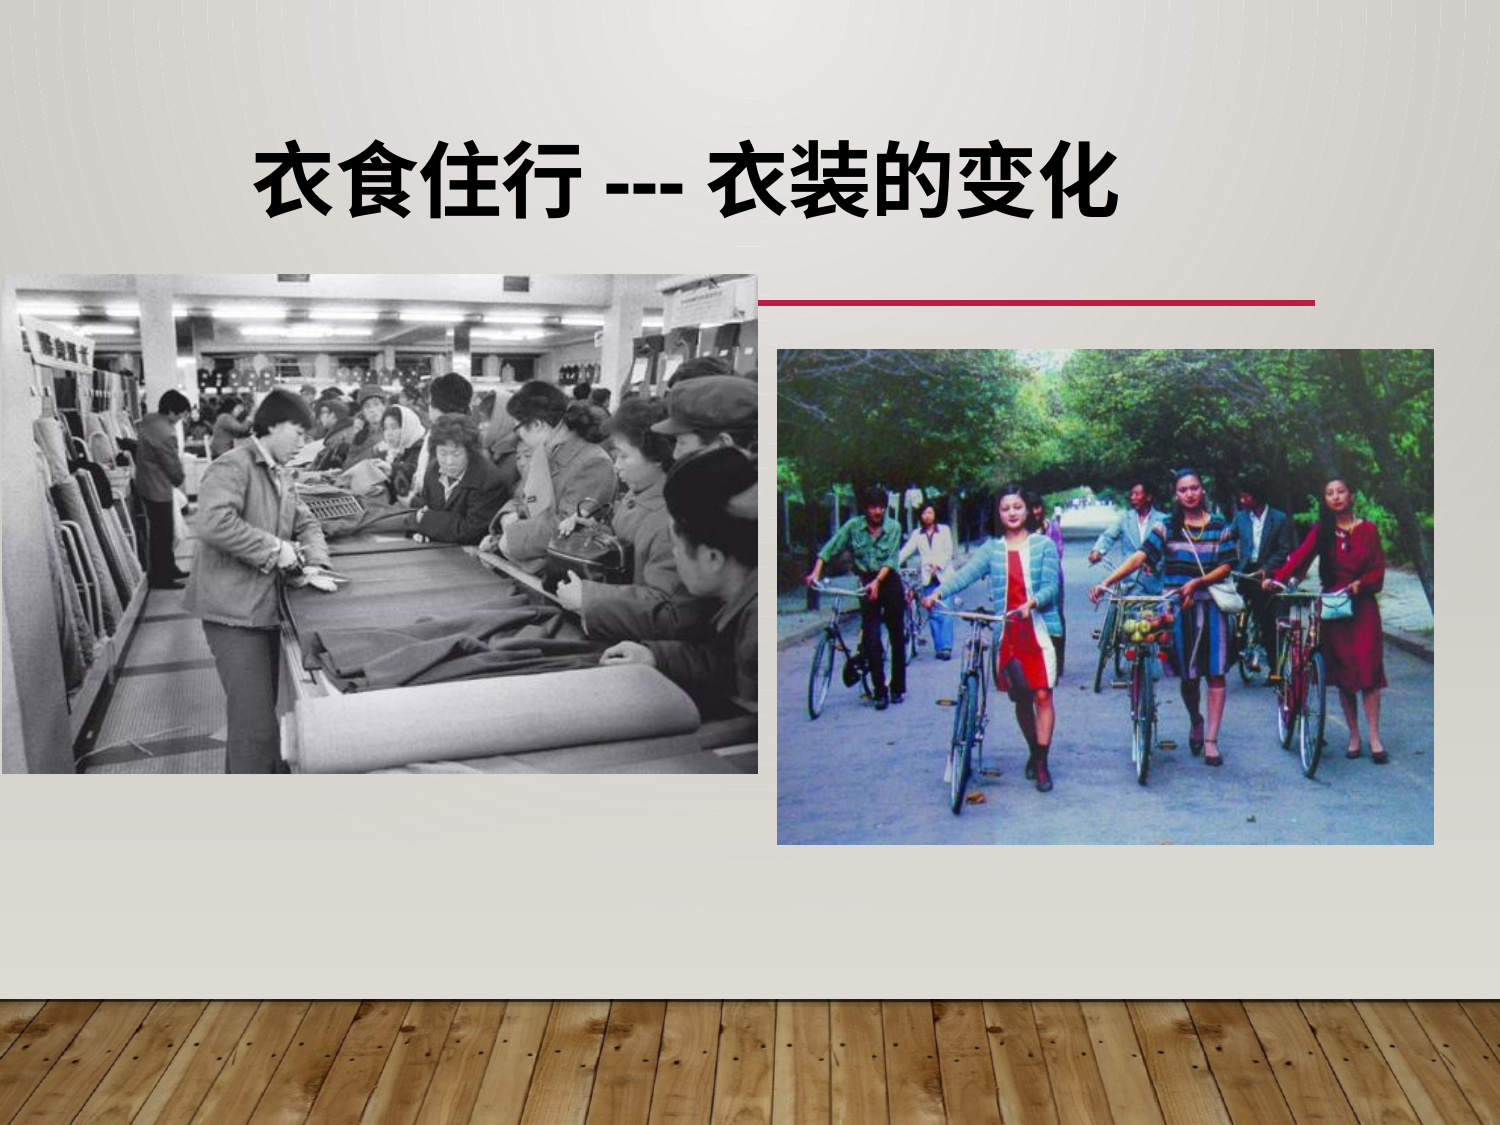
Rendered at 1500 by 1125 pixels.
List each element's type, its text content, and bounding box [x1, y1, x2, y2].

picture [0, 999, 1500, 1125]
picture [777, 349, 1434, 845]
picture [2, 274, 758, 774]
title 衣食住行---衣装的变化 [236, 131, 1315, 305]
